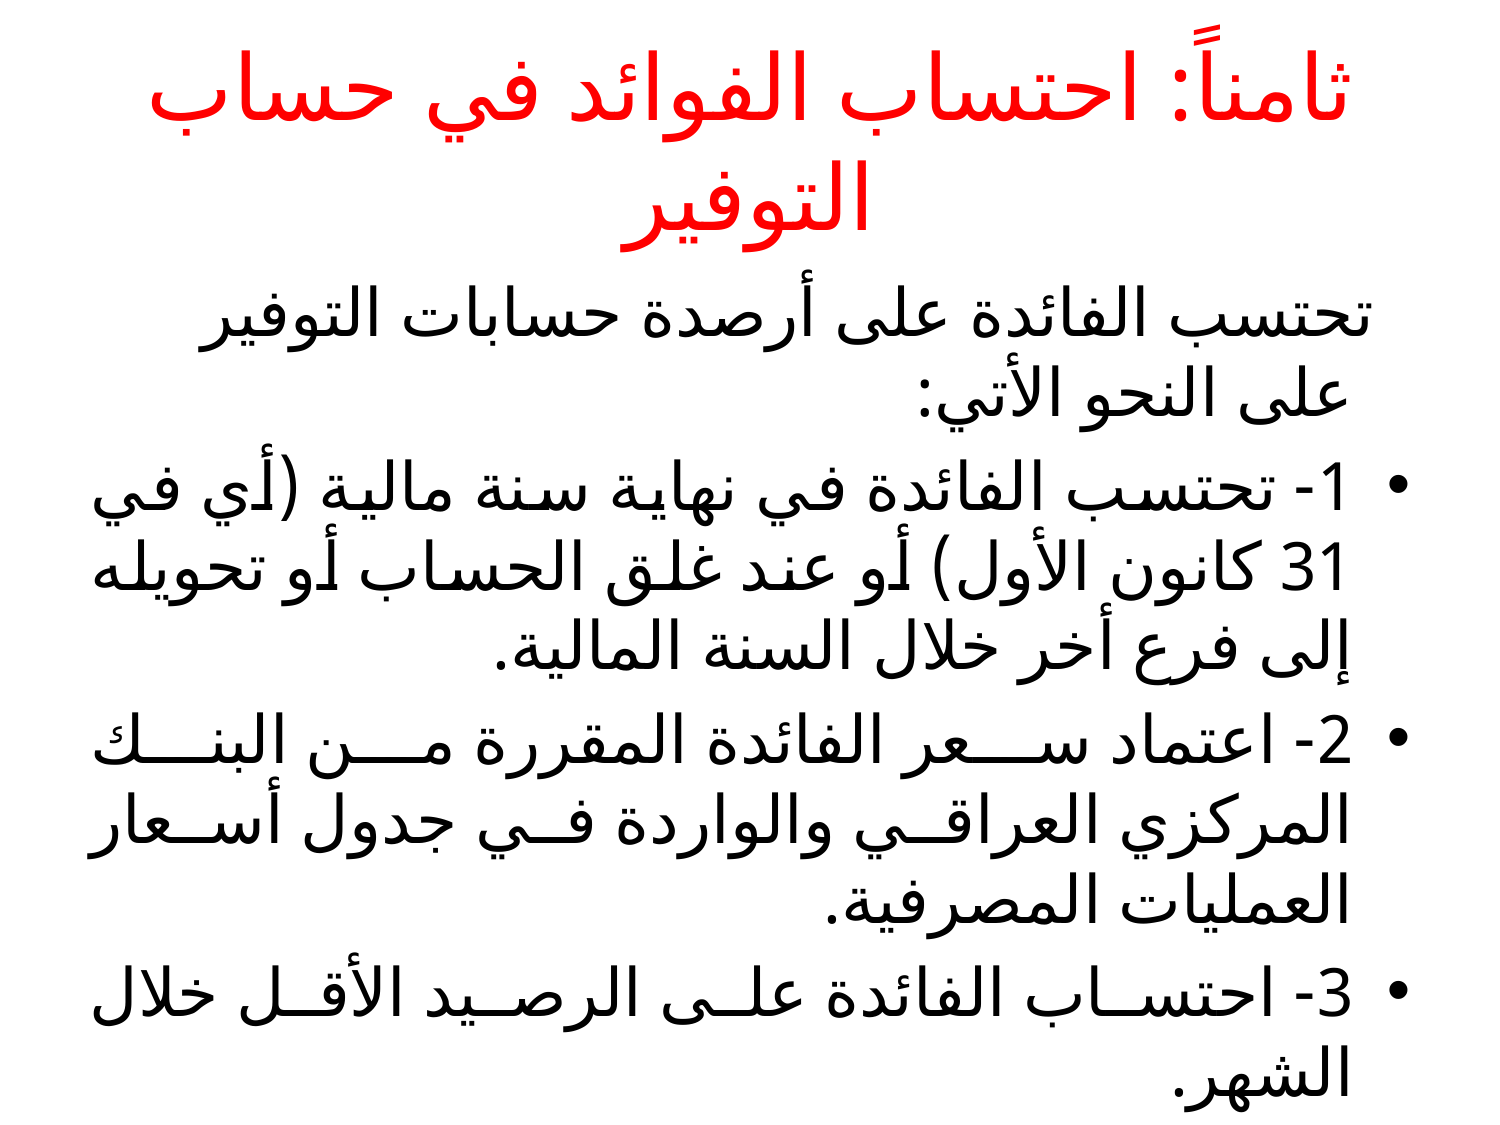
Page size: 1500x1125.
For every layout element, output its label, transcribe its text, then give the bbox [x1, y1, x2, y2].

title ثامناً: احتساب الفوائد في حساب التوفير [75, 45, 1425, 233]
list تحتسب الفائدة على أرصدة حسابات التوفير على النحو الأتي: 1- تحتسب الفائدة في نهاية سنة مالية (أي في 31 كانون الأول) أو عند غلق الحساب أو تحويله إلى فرع أخر خلال السنة المالية. 2- اعتماد سعر الفائدة المقررة من البنك المركزي العراقي والواردة في جدول أسعار العمليات المصرفية. 3- احتساب الفائدة على الرصيد الأقل خلال الشهر. [75, 262, 1425, 1005]
